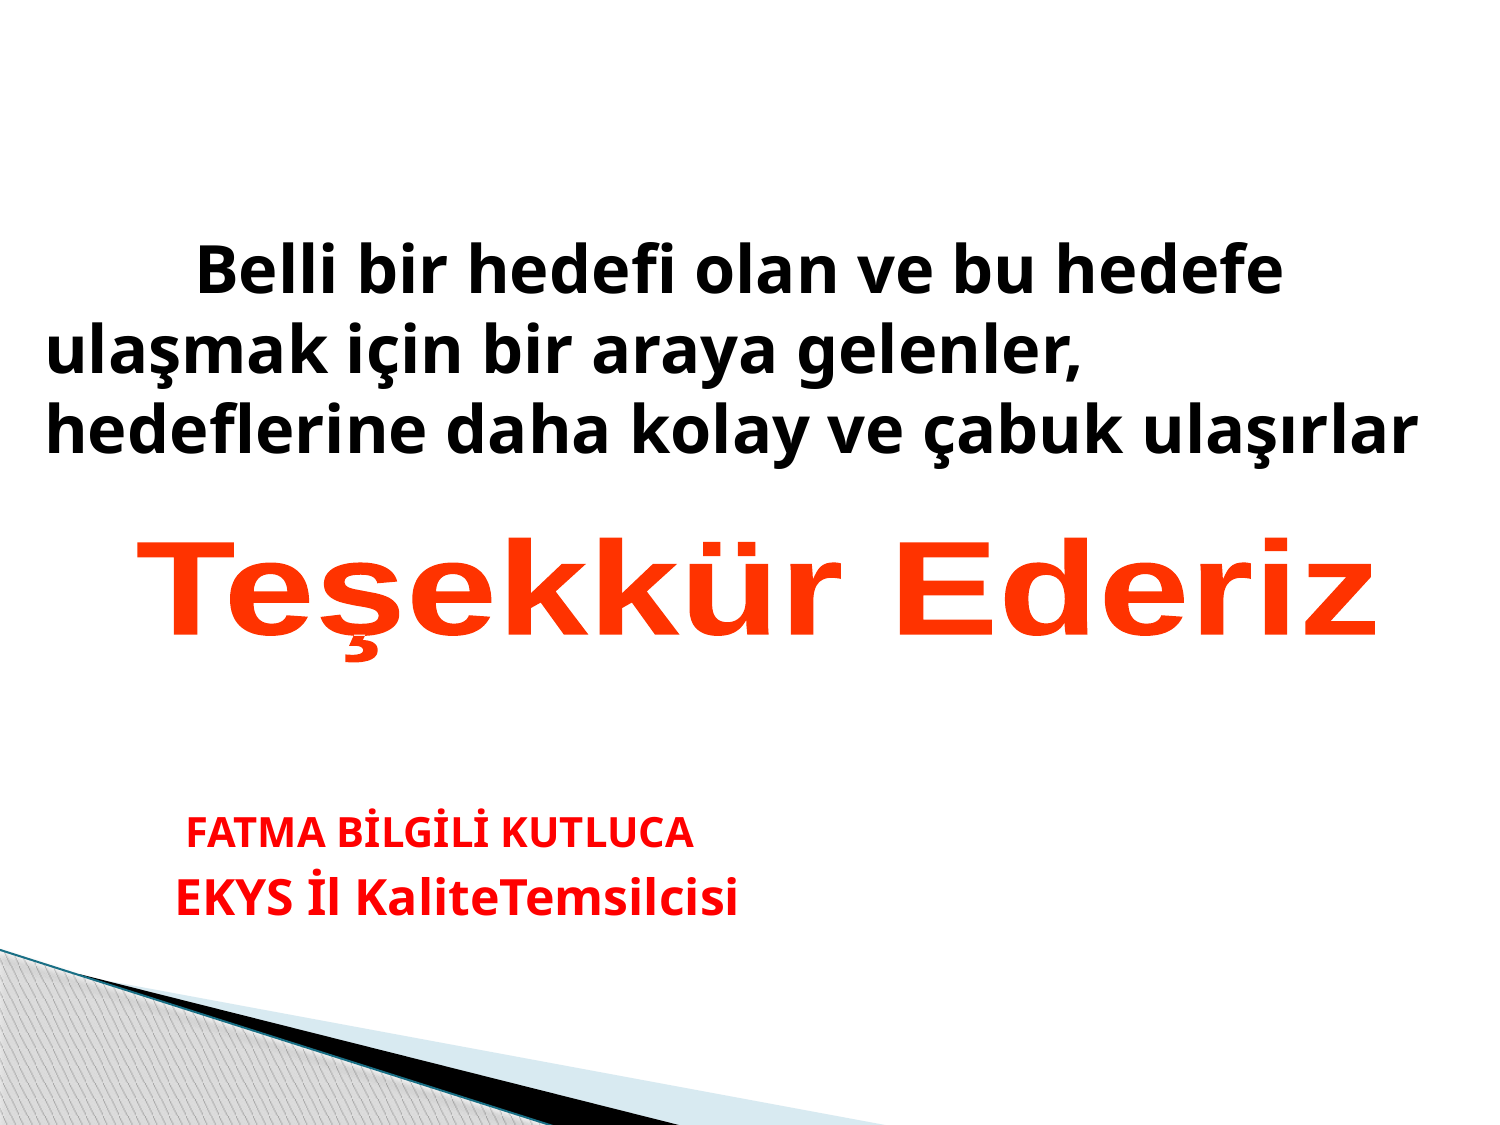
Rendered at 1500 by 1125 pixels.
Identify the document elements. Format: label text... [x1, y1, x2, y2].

text_box EKYS İl KaliteTemsilcisi [159, 857, 1408, 933]
text_box FATMA BİLGİLİ KUTLUCA [171, 798, 1471, 864]
text_box Belli bir hedefi olan ve bu hedefe ulaşmak için bir araya gelenler, hedeflerine daha kolay ve çabuk ulaşırlar [29, 219, 1459, 475]
